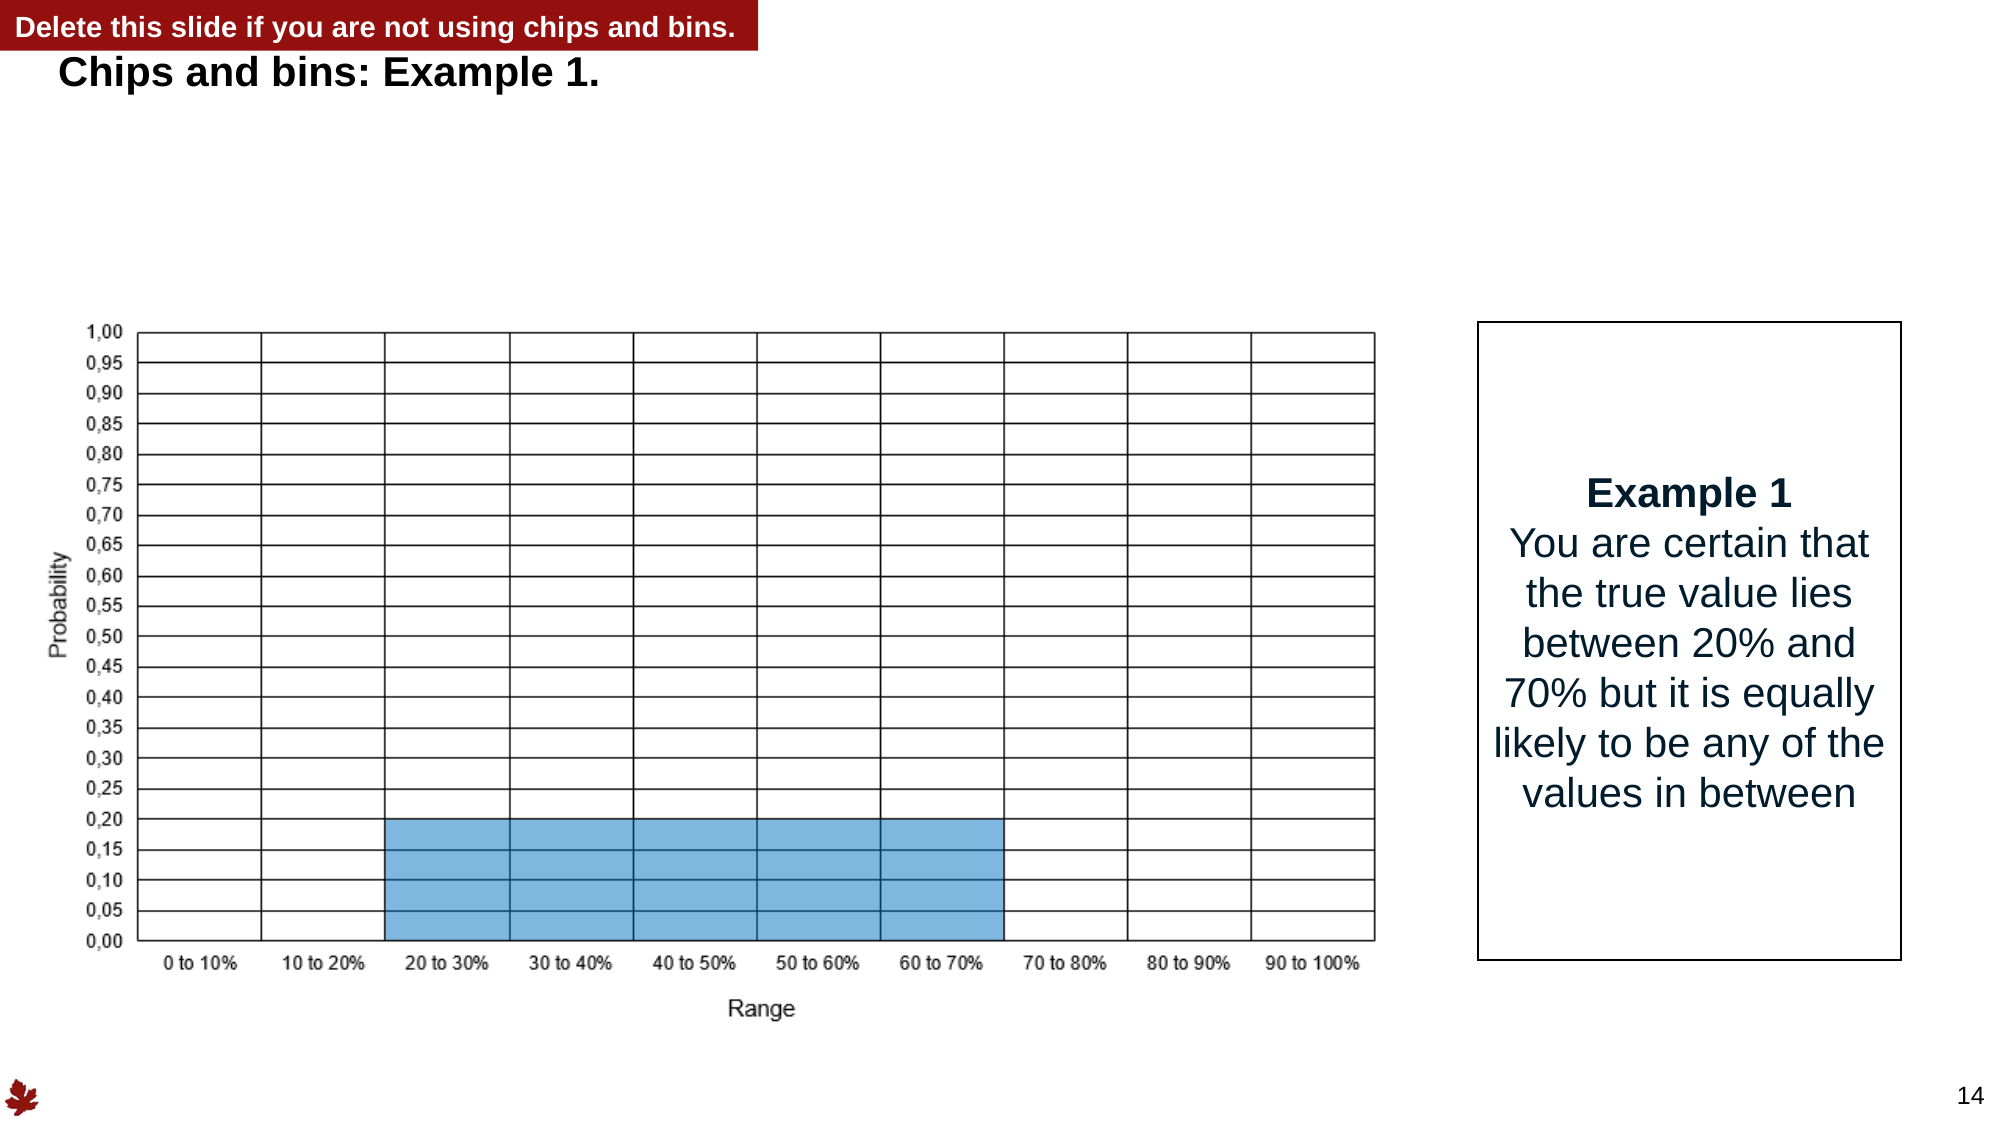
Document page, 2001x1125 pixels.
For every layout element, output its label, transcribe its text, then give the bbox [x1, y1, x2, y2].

picture [44, 312, 1393, 1035]
text_box Delete this slide if you are not using chips and bins. [0, 0, 759, 52]
text_box Example 1 You are certain that the true value lies between 20% and 70% but it is equally likely to be any of the values in between [1477, 321, 1902, 961]
picture [0, 1074, 142, 1125]
title Chips and bins: Example 1. [58, 50, 1942, 97]
slide_number 14 [1915, 1065, 2000, 1125]
